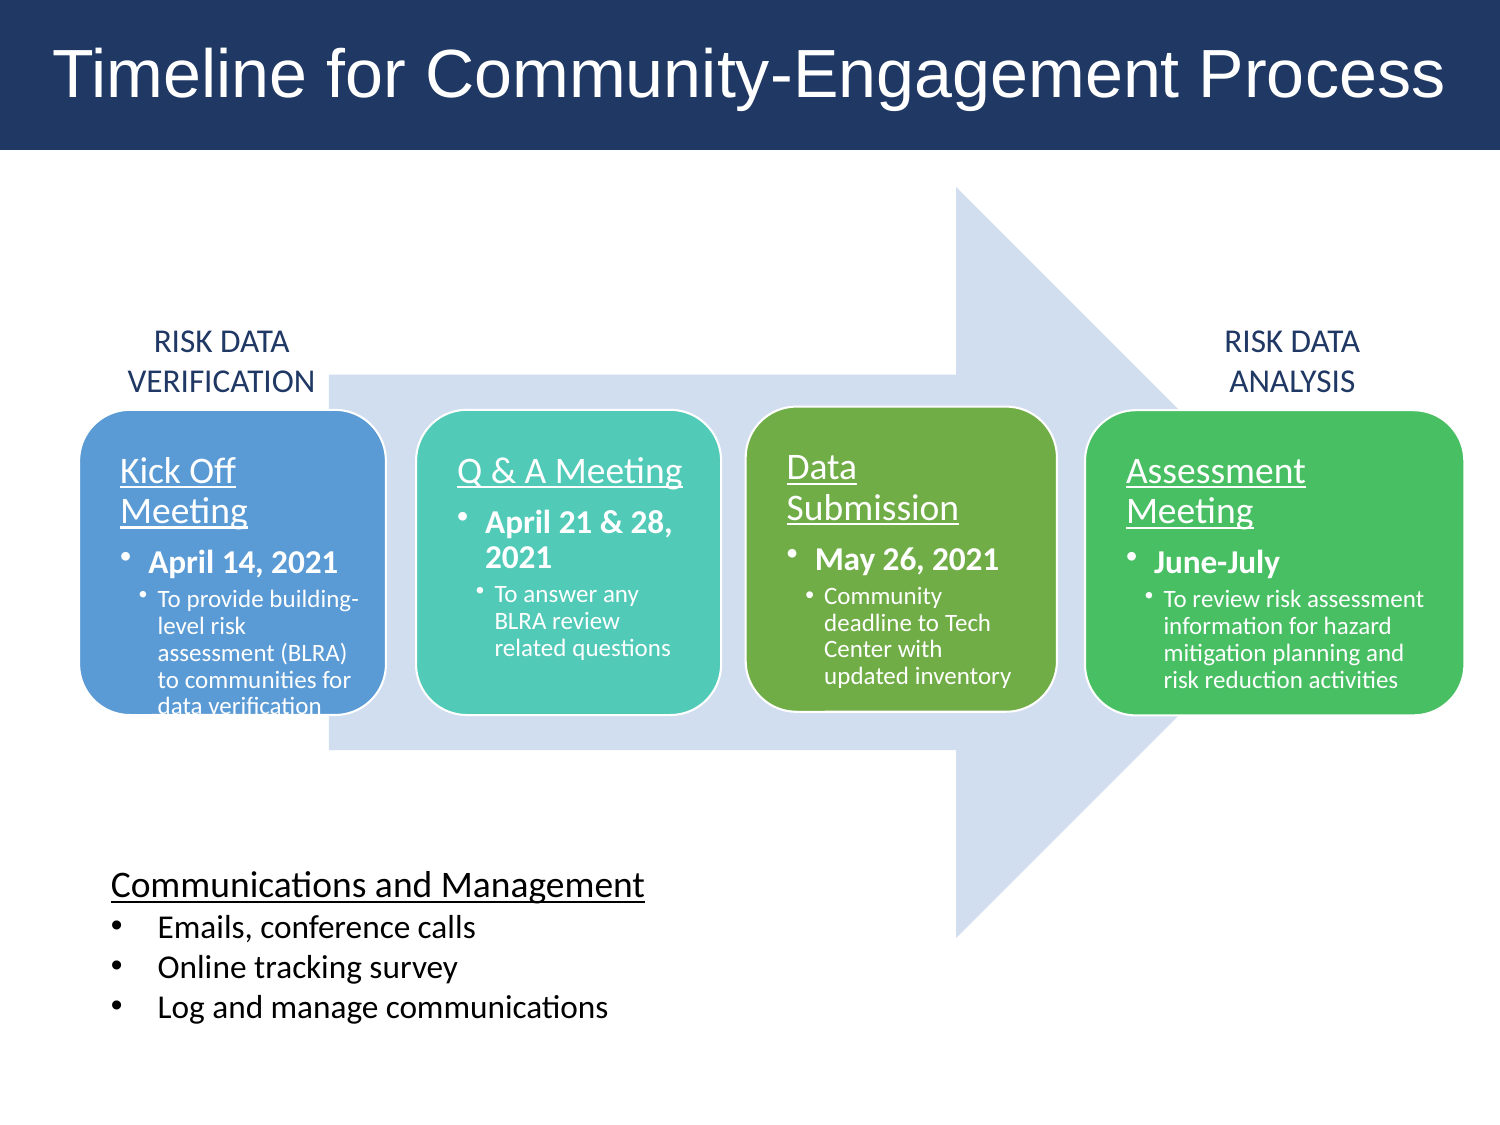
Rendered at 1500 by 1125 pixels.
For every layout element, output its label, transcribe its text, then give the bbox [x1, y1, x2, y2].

text_box Timeline for Community-Engagement Process [0, 0, 1500, 150]
text_box Communications and Management Emails, conference calls Online tracking survey Log and manage communications [96, 945, 883, 1033]
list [78, 180, 1500, 945]
